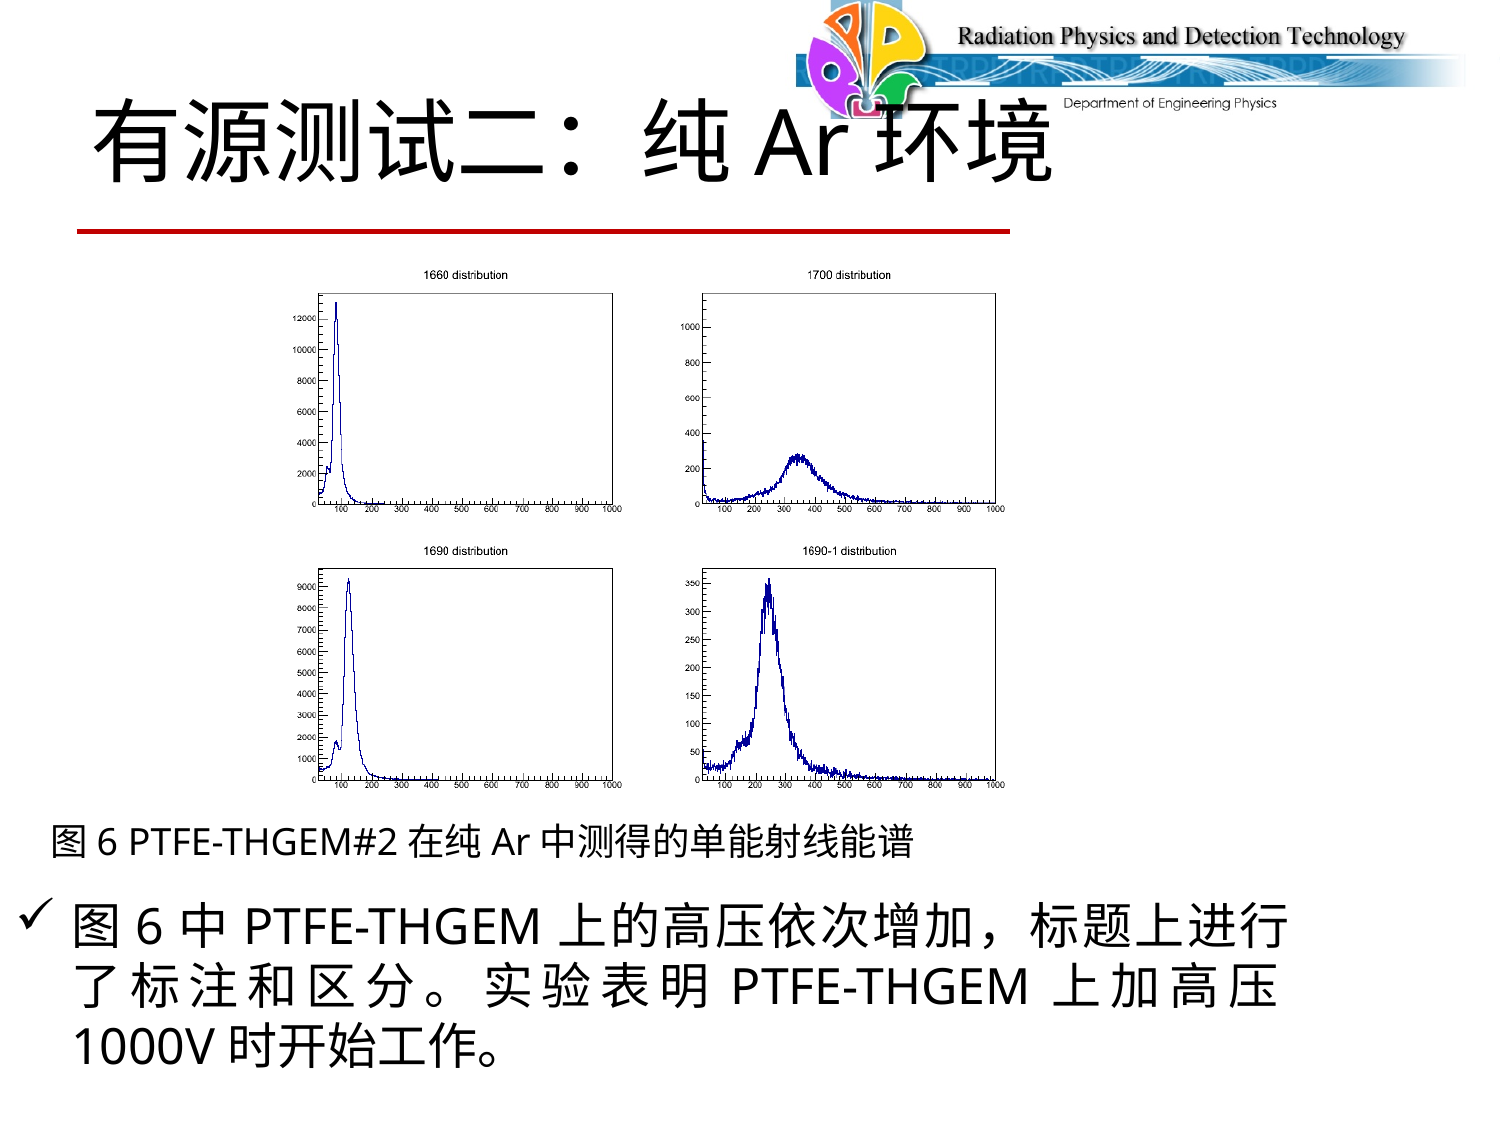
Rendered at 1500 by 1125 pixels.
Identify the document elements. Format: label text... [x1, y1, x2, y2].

list 图6中PTFE-THGEM上的高压依次增加，标题上进行了标注和区分。实验表明PTFE-THGEM上加高压1000V时开始工作。 [0, 887, 1306, 1094]
picture [288, 266, 1019, 791]
text_box 图6 PTFE-THGEM#2在纯Ar中测得的单能射线能谱 [35, 810, 930, 871]
picture [785, 0, 1500, 119]
title 有源测试二：纯Ar环境 [75, 45, 1425, 233]
